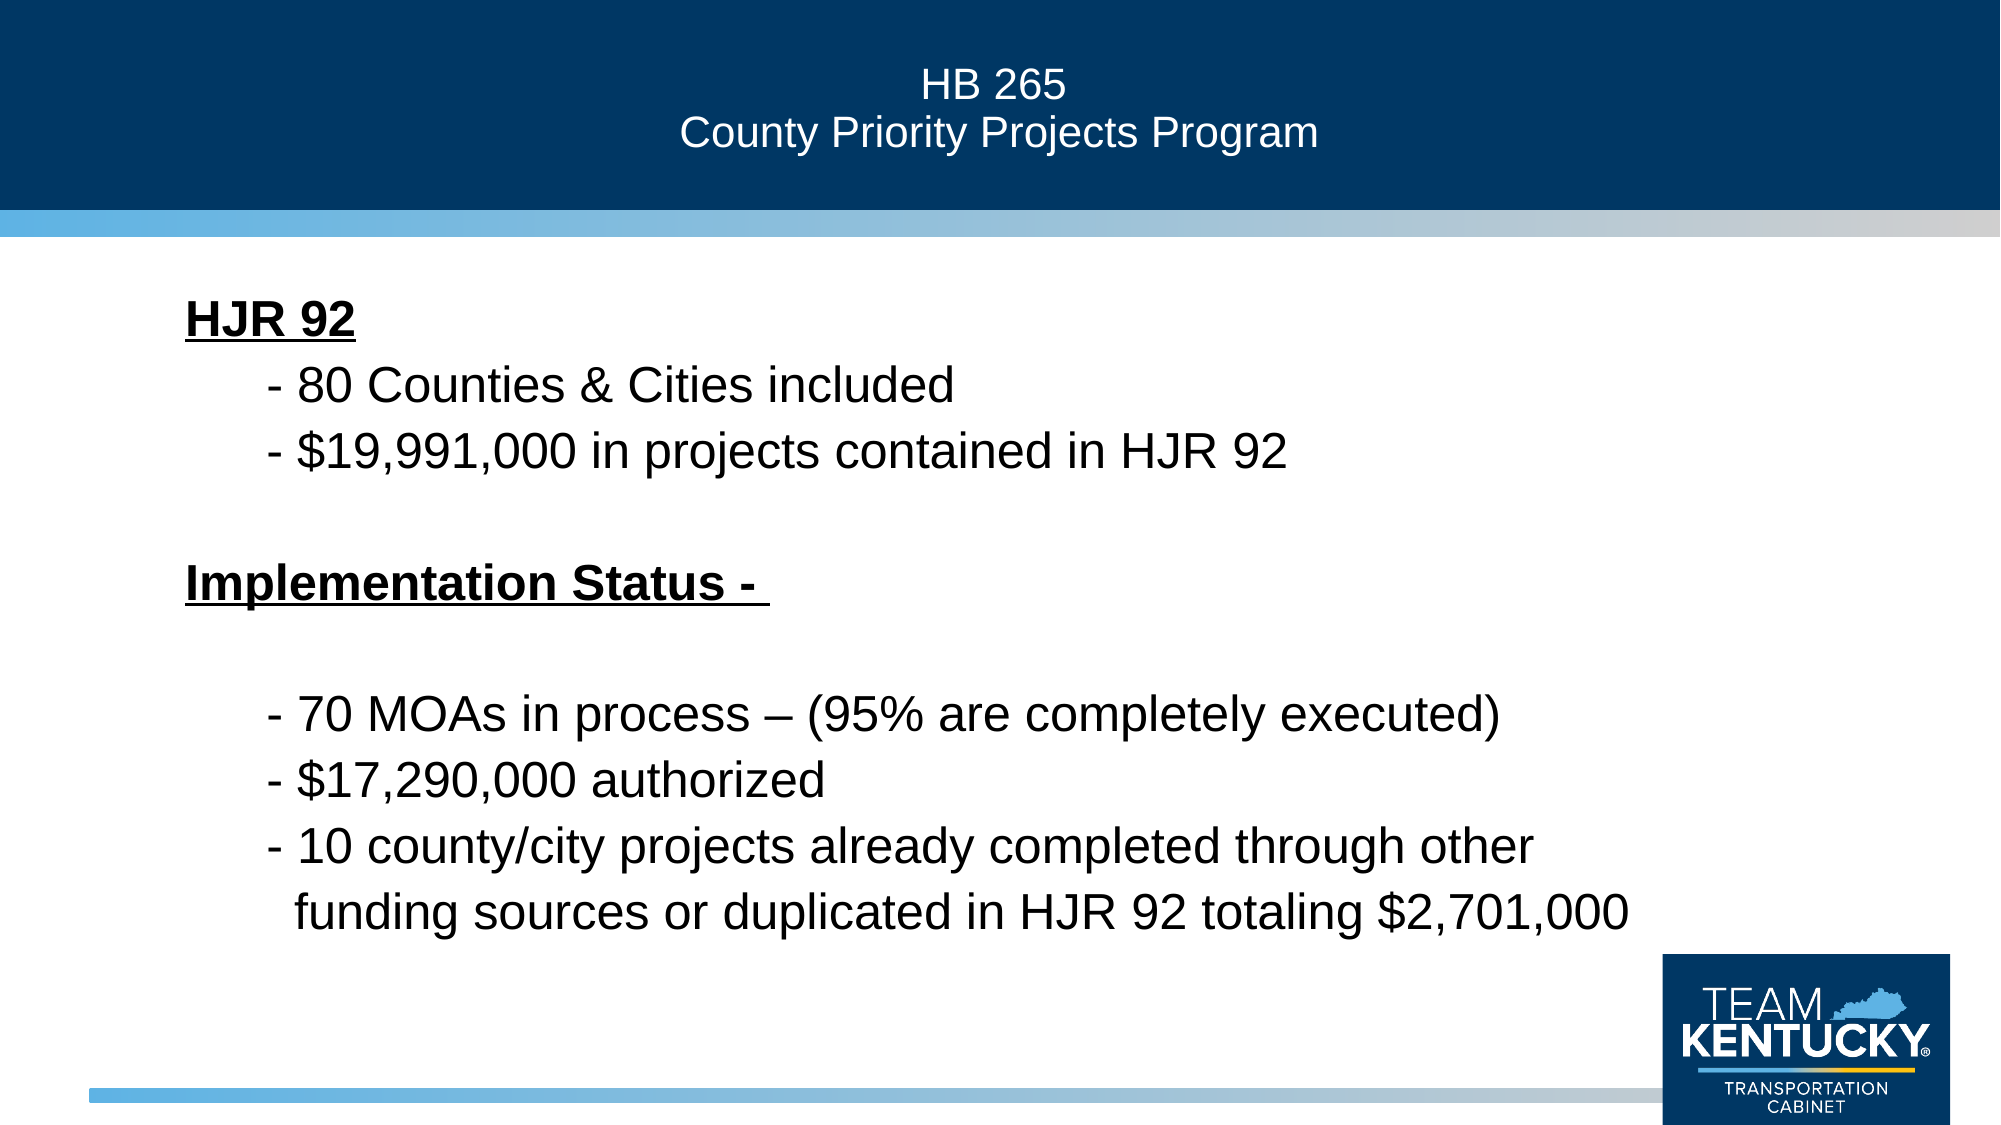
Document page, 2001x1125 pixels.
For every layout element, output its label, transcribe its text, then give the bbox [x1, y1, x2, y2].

list HJR 92 - 80 Counties & Cities included - $19,991,000 in projects contained in HJR 92 Implementation Status - - 70 MOAs in process – (95% are completely executed) - $17,290,000 authorized - 10 county/city projects already completed through other funding sources or duplicated in HJR 92 totaling $2,701,000 [170, 238, 1830, 953]
picture [1673, 974, 1938, 1125]
title HB 265 County Priority Projects Program [0, 53, 2000, 166]
